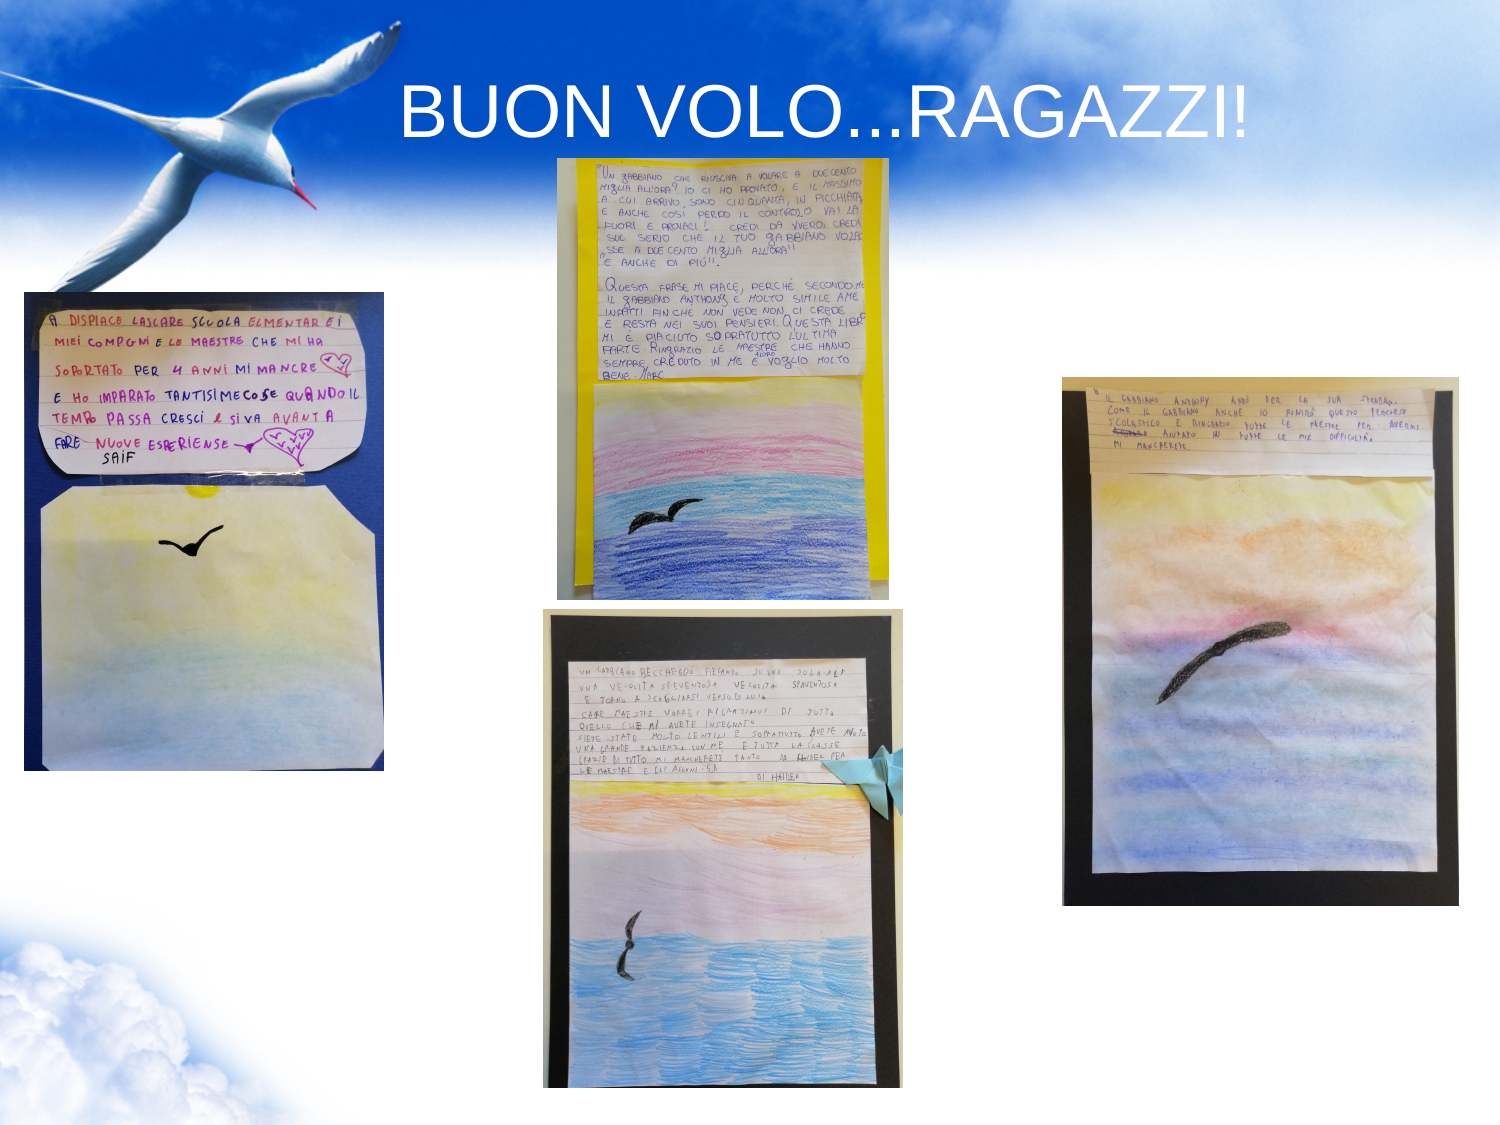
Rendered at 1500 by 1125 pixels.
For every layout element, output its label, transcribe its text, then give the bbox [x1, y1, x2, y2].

title BUON VOLO...RAGAZZI! [383, 65, 1459, 149]
picture [0, 0, 1500, 1125]
